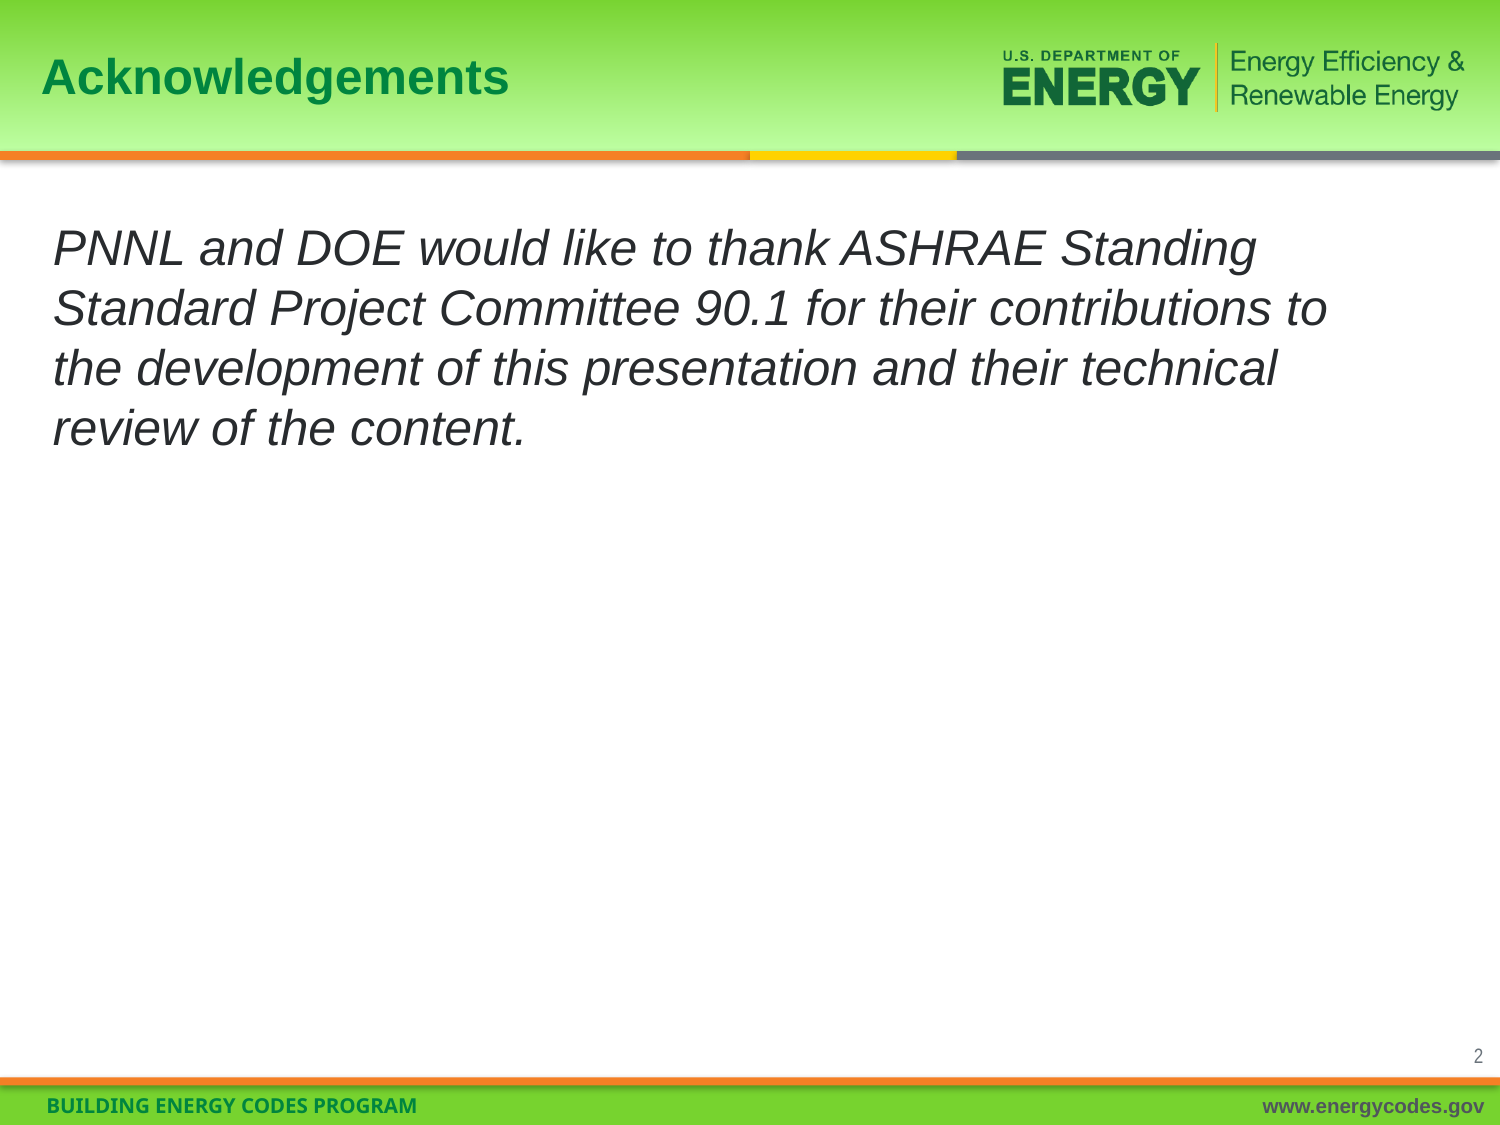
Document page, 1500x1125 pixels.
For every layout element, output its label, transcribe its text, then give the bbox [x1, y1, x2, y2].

title Acknowledgements [25, 0, 959, 152]
list PNNL and DOE would like to thank ASHRAE Standing Standard Project Committee 90.1 for their contributions to the development of this presentation and their technical review of the content. [37, 207, 1388, 1008]
